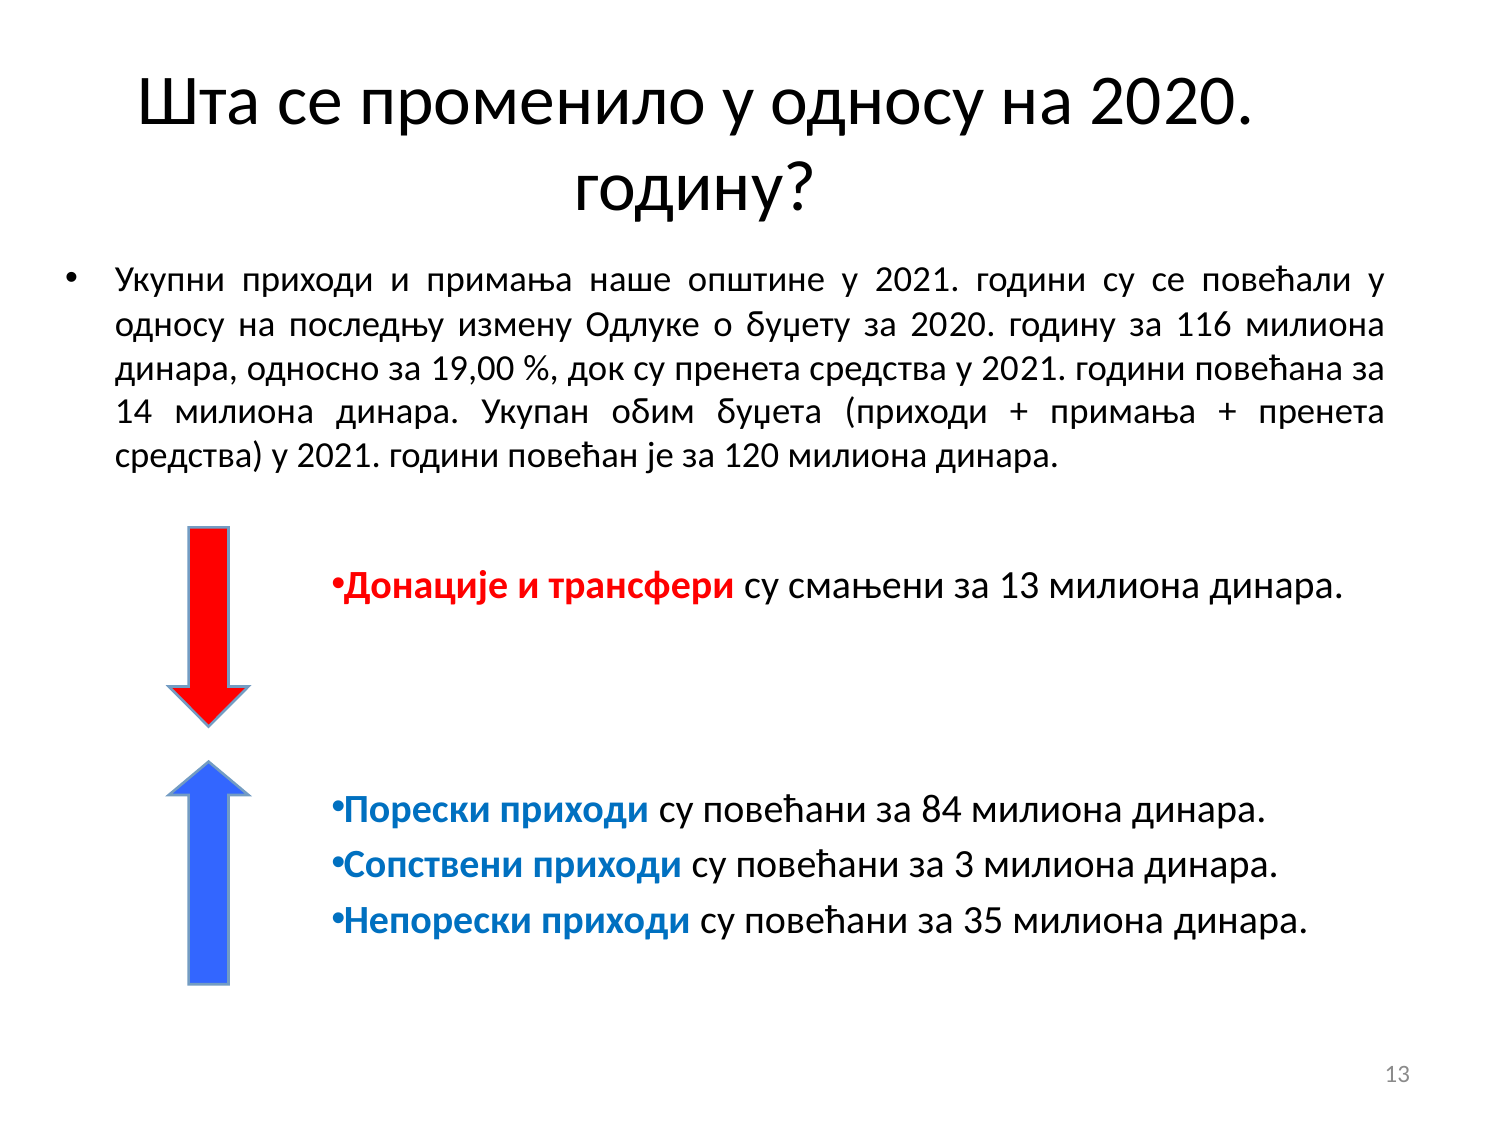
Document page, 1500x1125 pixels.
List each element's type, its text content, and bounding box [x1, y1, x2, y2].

title Шта се променило у односу на 2020. годину? [41, 45, 1350, 233]
list Донације и трансфери су смањени за 13 милиона динара. Порески приходи су повећани за 84 милиона динара. Сопствени приходи су повећани за 3 милиона динара. Непорески приходи су повећани за 35 милиона динара. [316, 550, 1425, 973]
text_box [328, 503, 1425, 680]
text_box [168, 761, 249, 985]
text_box [168, 527, 249, 727]
slide_number 13 [1074, 1042, 1425, 1103]
list Укупни приходи и примања наше општине у 2021. години су се повећали у односу на последњу измену Одлуке о буџету за 2020. годину за 116 милиона динара, односно за 19,00 %, док су пренета средства у 2021. години повећана за 14 милионa динара. Укупан обим буџета (приходи + примања + пренета средства) у 2021. години повећан је за 120 милиона динара. [50, 247, 1401, 516]
